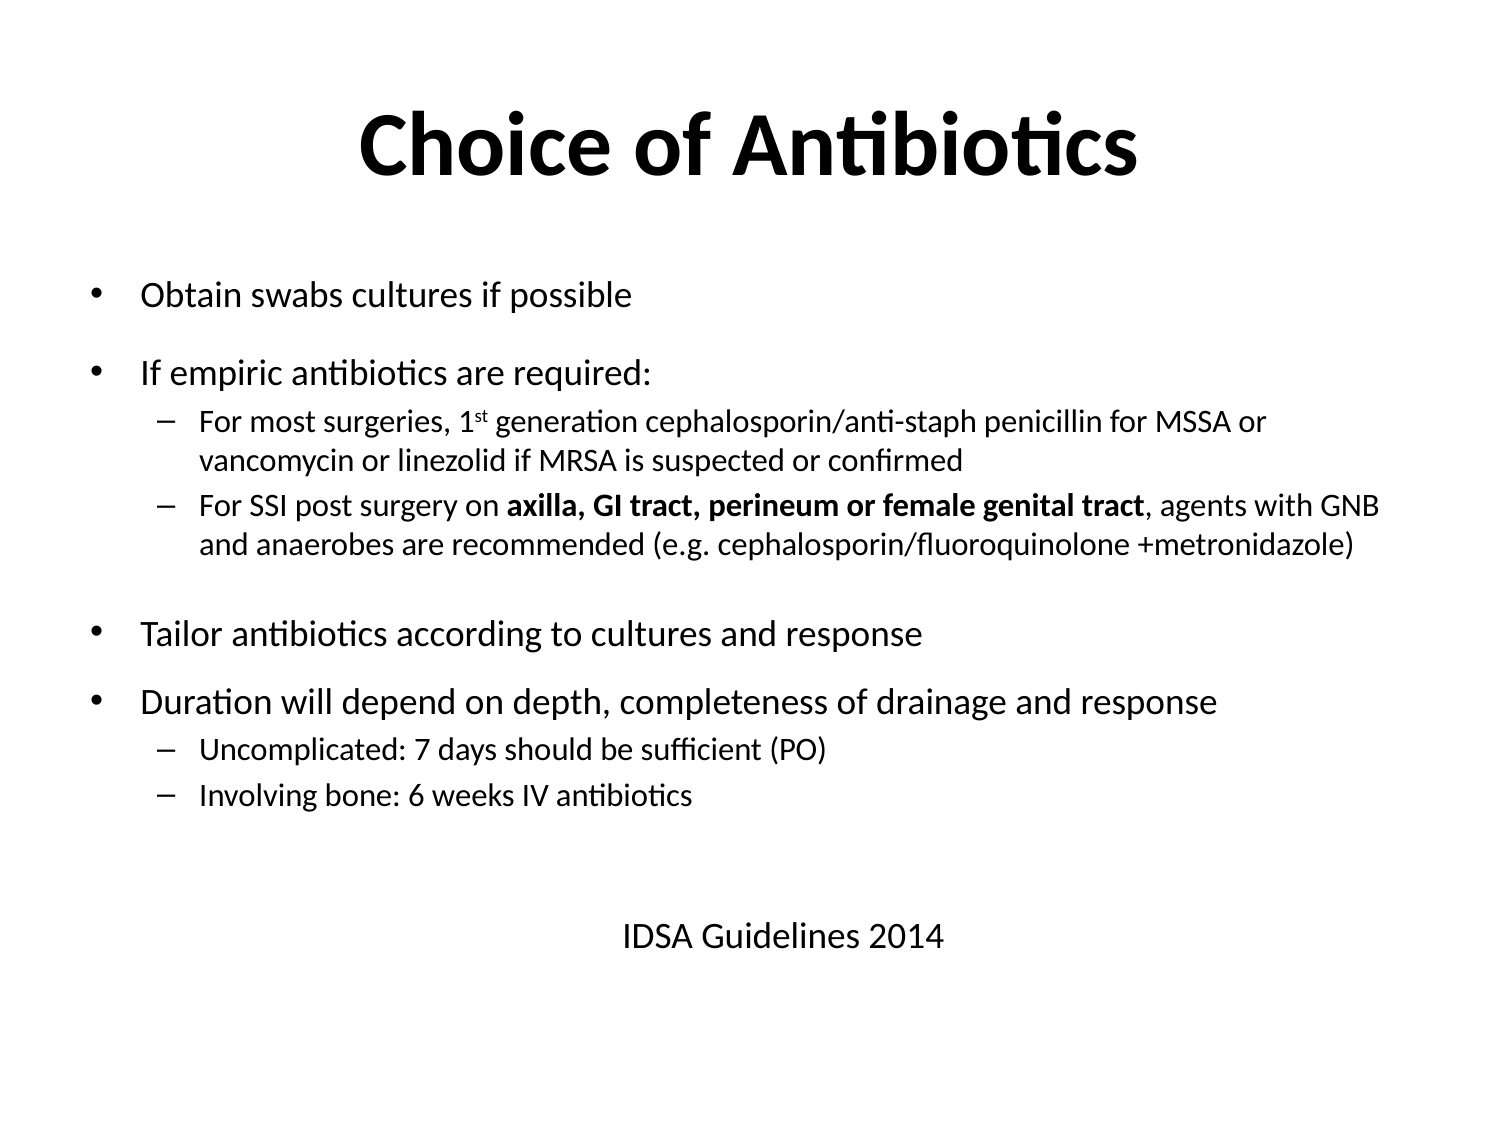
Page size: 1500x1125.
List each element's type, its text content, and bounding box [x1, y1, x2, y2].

title Choice of Antibiotics [75, 45, 1425, 233]
list Obtain swabs cultures if possible If empiric antibiotics are required: For most surgeries, 1st generation cephalosporin/anti-staph penicillin for MSSA or vancomycin or linezolid if MRSA is suspected or confirmed For SSI post surgery on axilla, GI tract, perineum or female genital tract, agents with GNB and anaerobes are recommended (e.g. cephalosporin/fluoroquinolone +metronidazole) Tailor antibiotics according to cultures and response Duration will depend on depth, completeness of drainage and response Uncomplicated: 7 days should be sufficient (PO) Involving bone: 6 weeks IV antibiotics IDSA Guidelines 2014 [75, 262, 1425, 1005]
